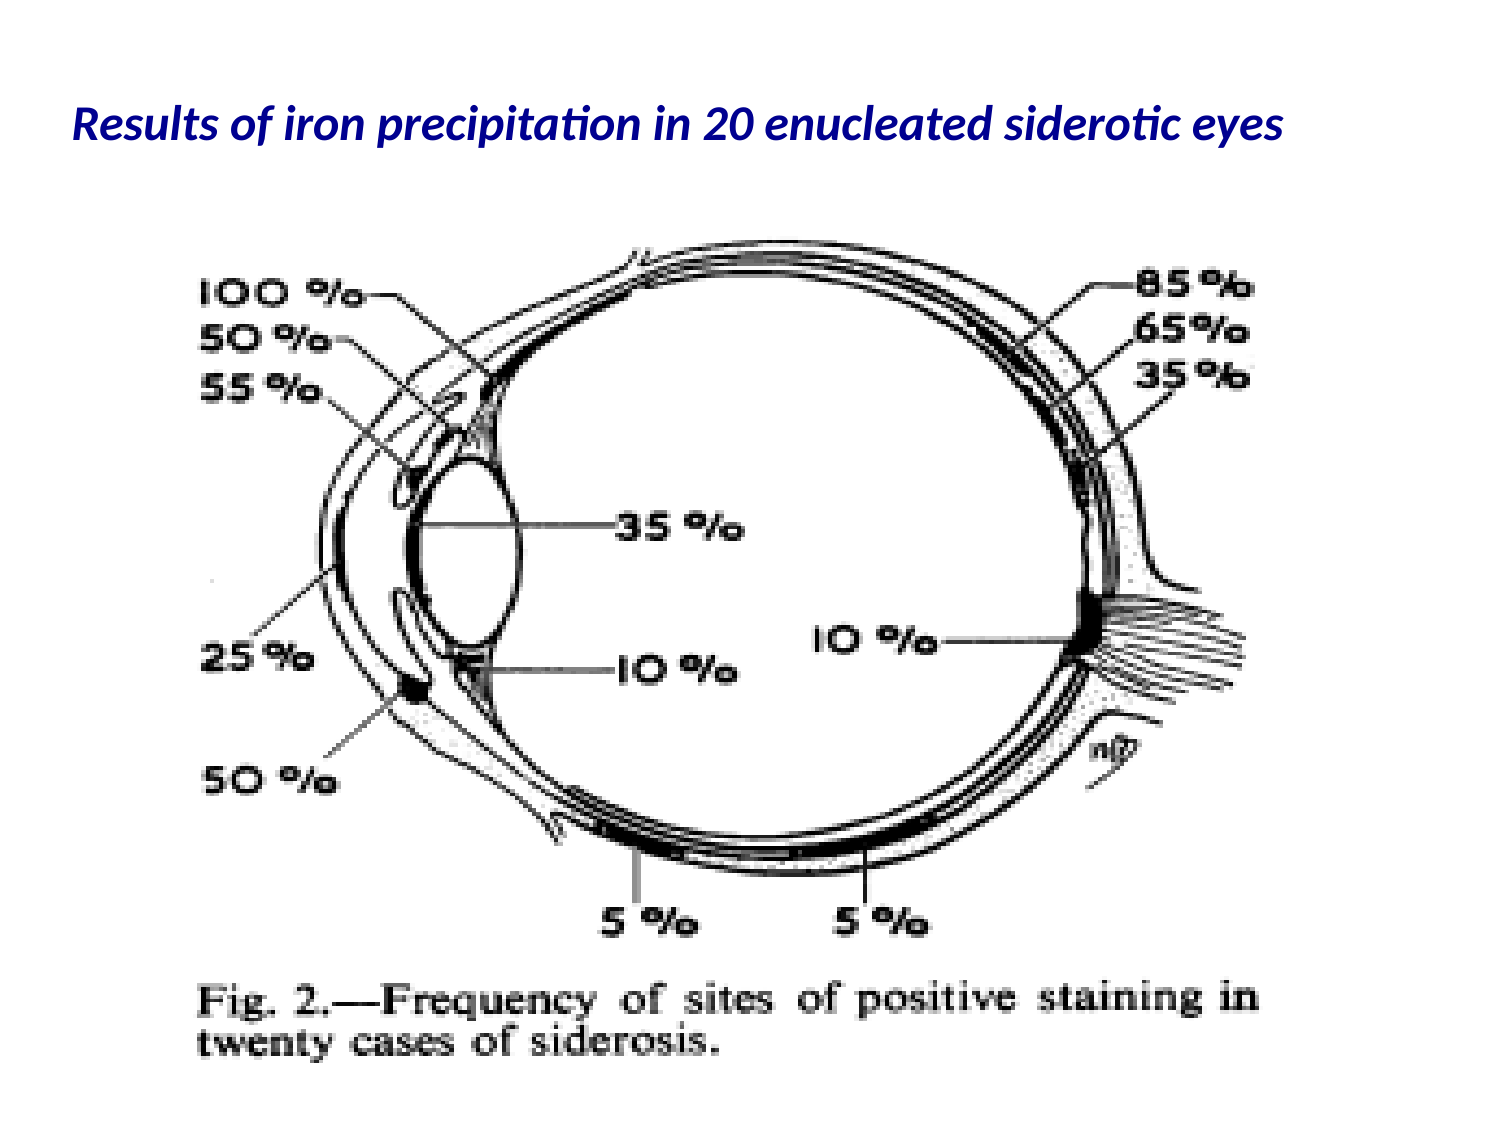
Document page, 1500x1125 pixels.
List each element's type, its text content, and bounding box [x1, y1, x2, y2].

picture [179, 201, 1273, 1076]
text_box Results of iron precipitation in 20 enucleated siderotic eyes [56, 82, 1373, 158]
